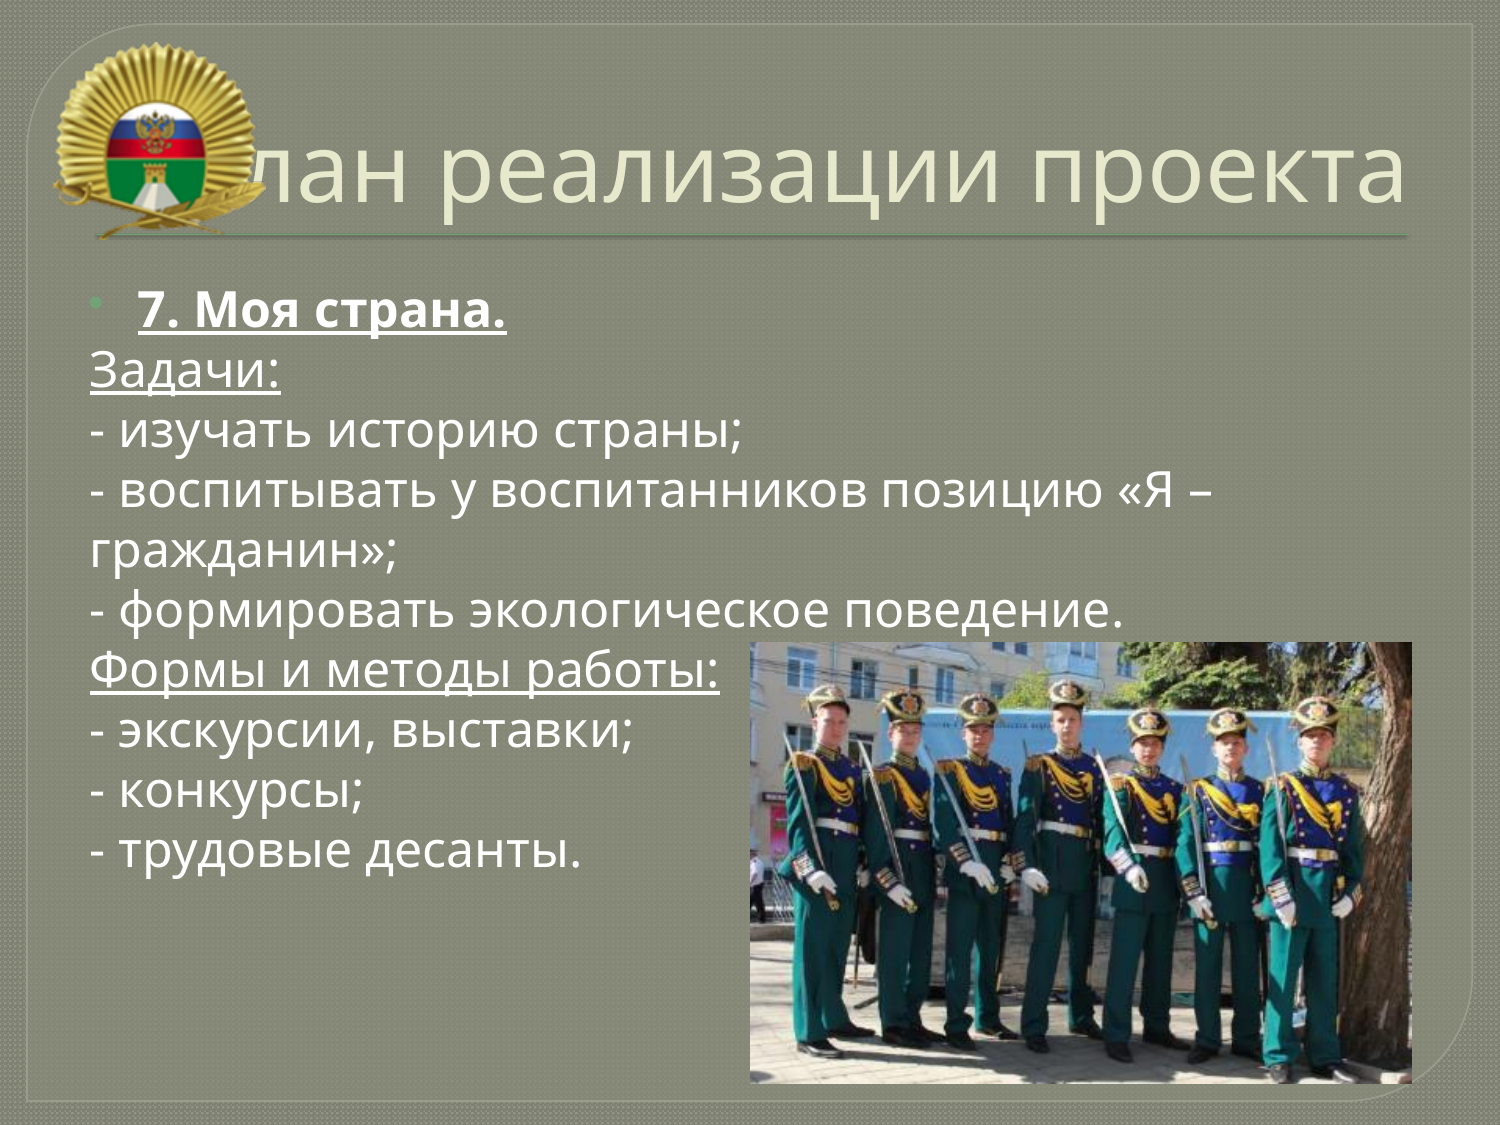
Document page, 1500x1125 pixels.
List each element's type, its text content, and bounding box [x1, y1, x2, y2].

picture [52, 42, 266, 241]
title План реализации проекта [260, 41, 1425, 230]
picture [749, 642, 1412, 1085]
list 7. Моя страна. Задачи: - изучать историю страны; - воспитывать у воспитанников позицию «Я – гражданин»; - формировать экологическое поведение. Формы и методы работы: - экскурсии, выставки; - конкурсы; - трудовые десанты. [75, 270, 1425, 1013]
